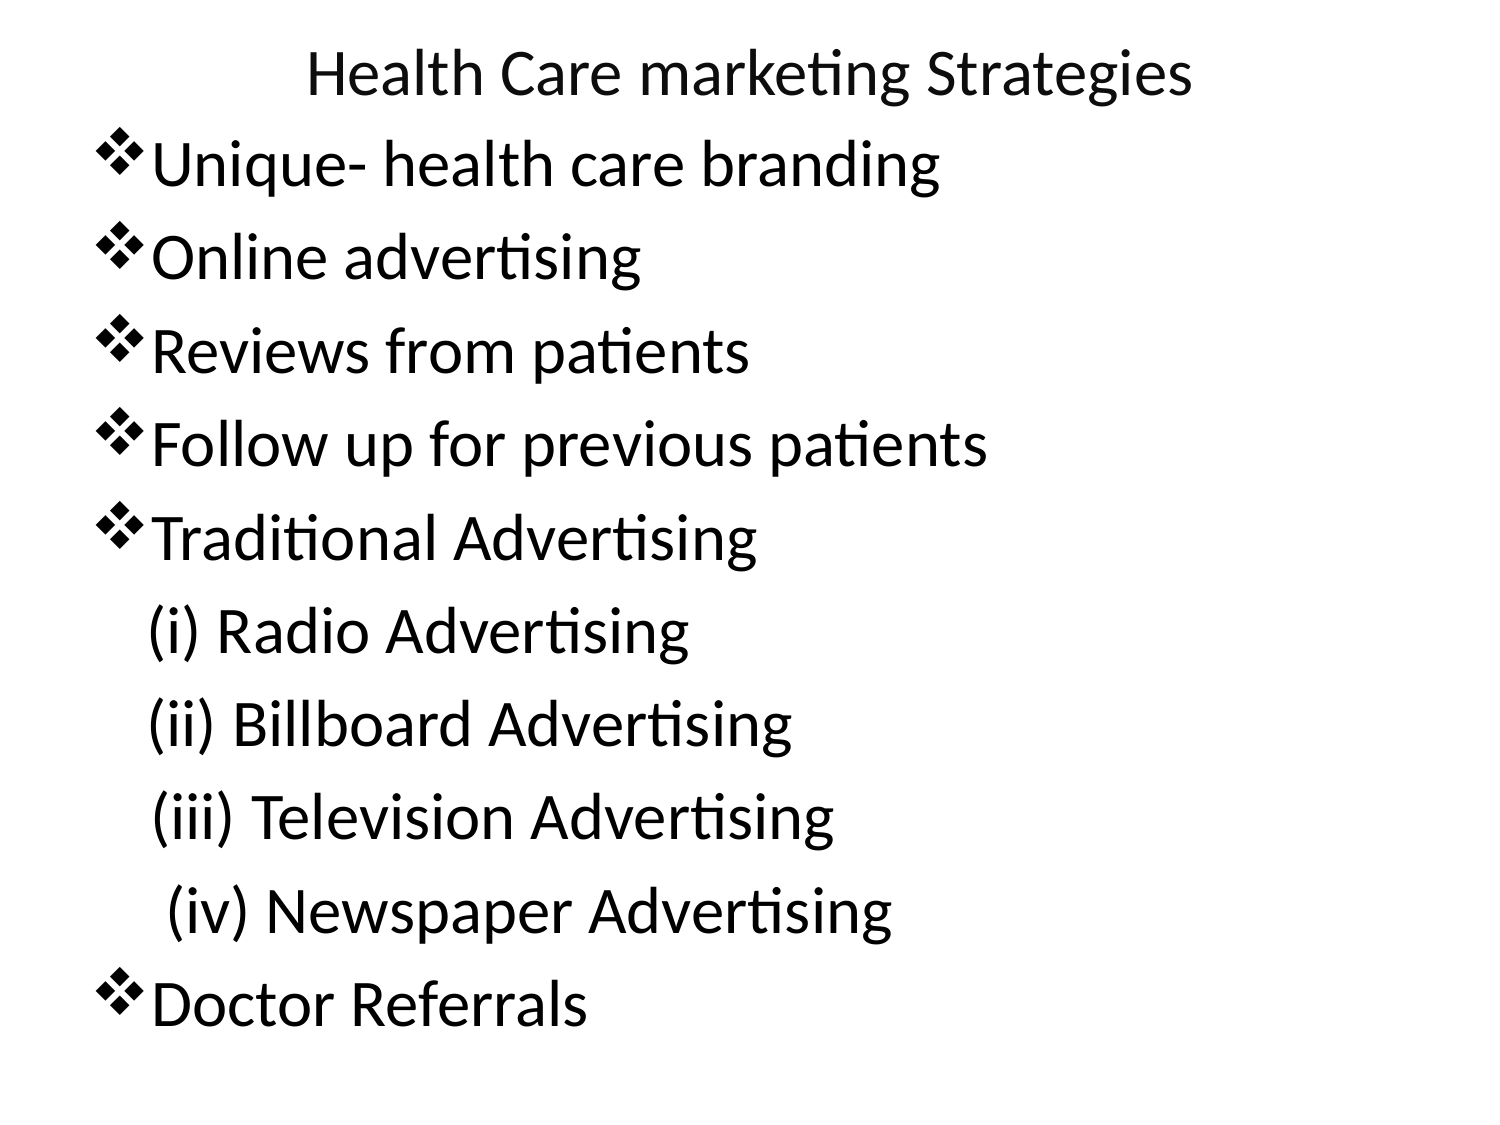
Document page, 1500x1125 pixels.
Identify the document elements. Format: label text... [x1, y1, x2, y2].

title Health Care marketing Strategies [75, 0, 1425, 112]
list Unique- health care branding Online advertising Reviews from patients Follow up for previous patients Traditional Advertising (i) Radio Advertising (ii) Billboard Advertising (iii) Television Advertising (iv) Newspaper Advertising Doctor Referrals [75, 112, 1425, 1075]
